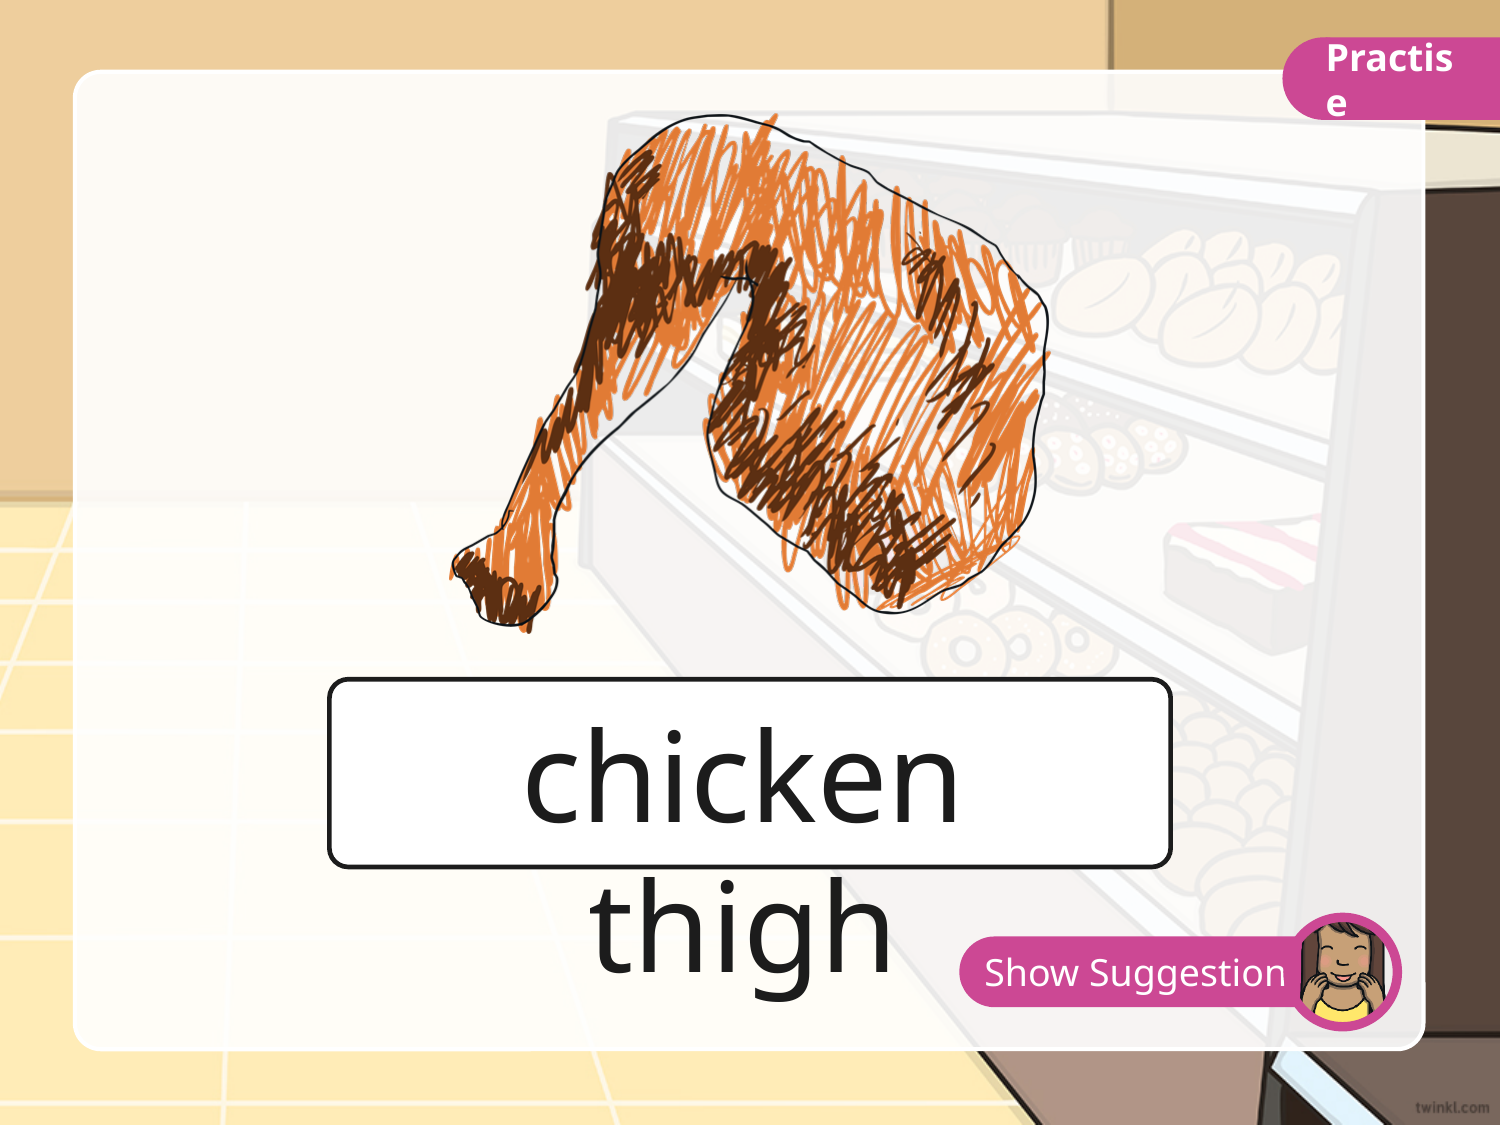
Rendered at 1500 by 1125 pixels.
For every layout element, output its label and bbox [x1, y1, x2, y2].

text_box [959, 917, 1398, 1027]
picture [449, 113, 1051, 634]
text_box [1282, 37, 1500, 120]
picture [0, 0, 1500, 1125]
text_box [329, 679, 1171, 867]
